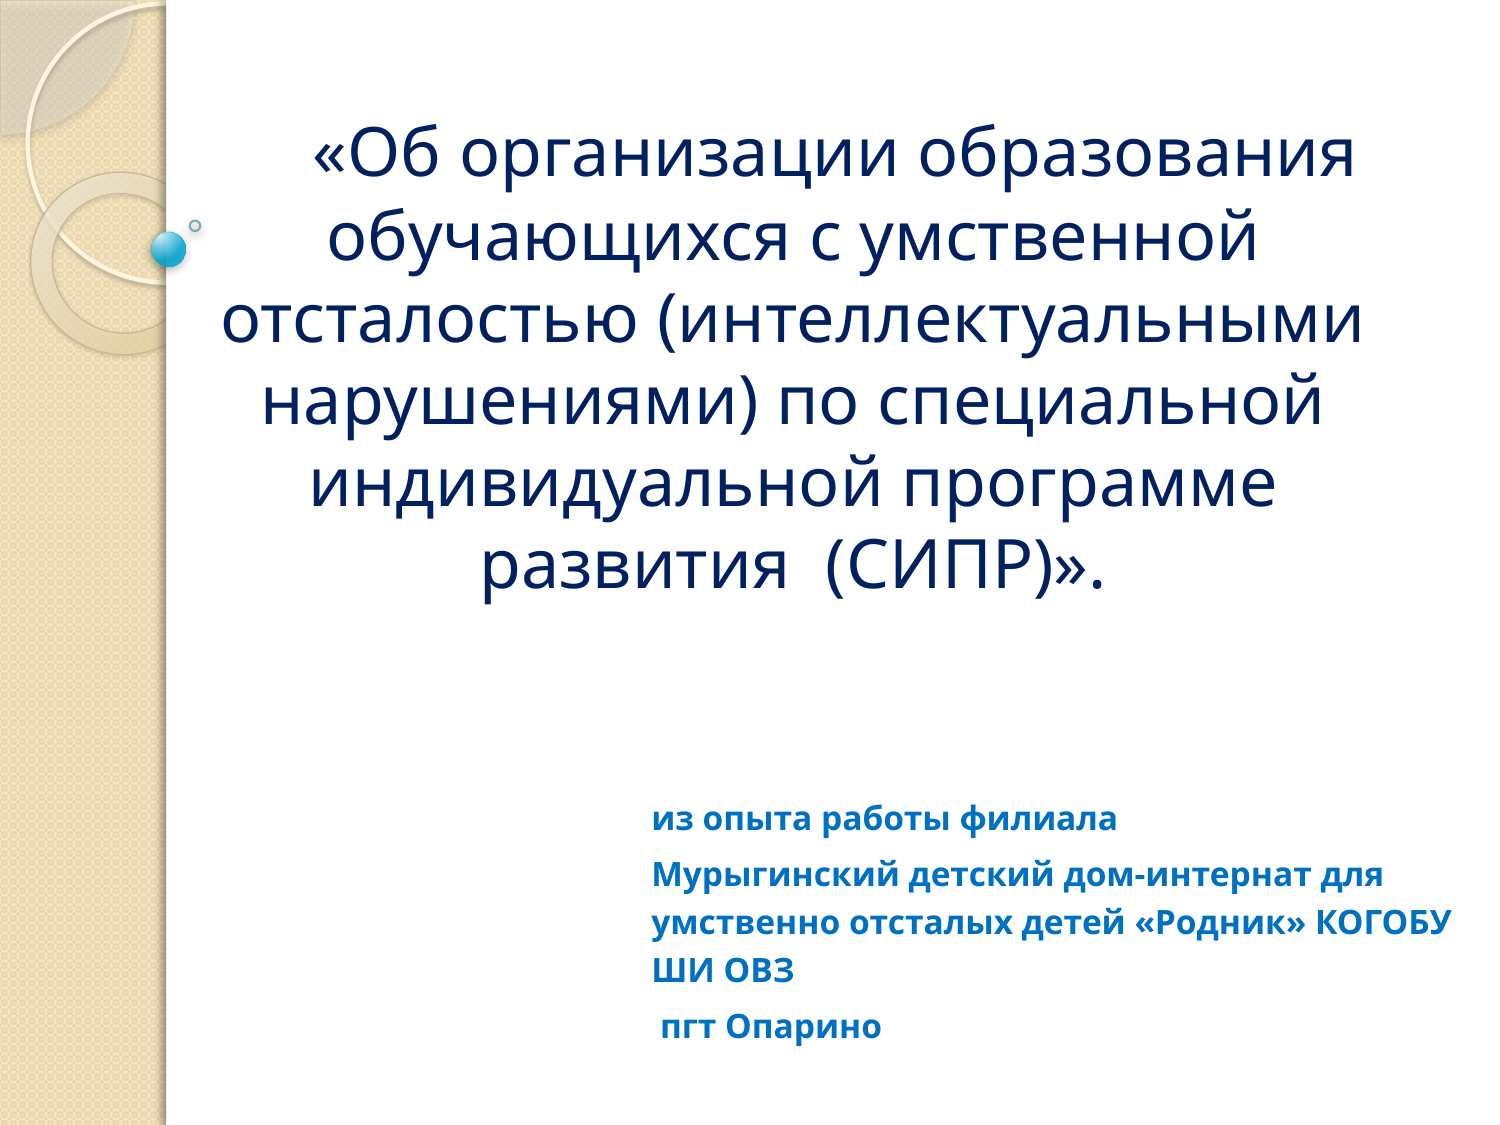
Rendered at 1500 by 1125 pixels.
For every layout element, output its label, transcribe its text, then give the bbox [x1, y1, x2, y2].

title «Об организации образования обучающихся с умственной отсталостью (интеллектуальными нарушениями) по специальной индивидуальной программе развития (СИПР)». [199, 58, 1388, 610]
subtitle из опыта работы филиала Мурыгинский детский дом-интернат для умственно отсталых детей «Родник» КОГОБУ ШИ ОВЗ пгт Опарино [632, 692, 1477, 1055]
